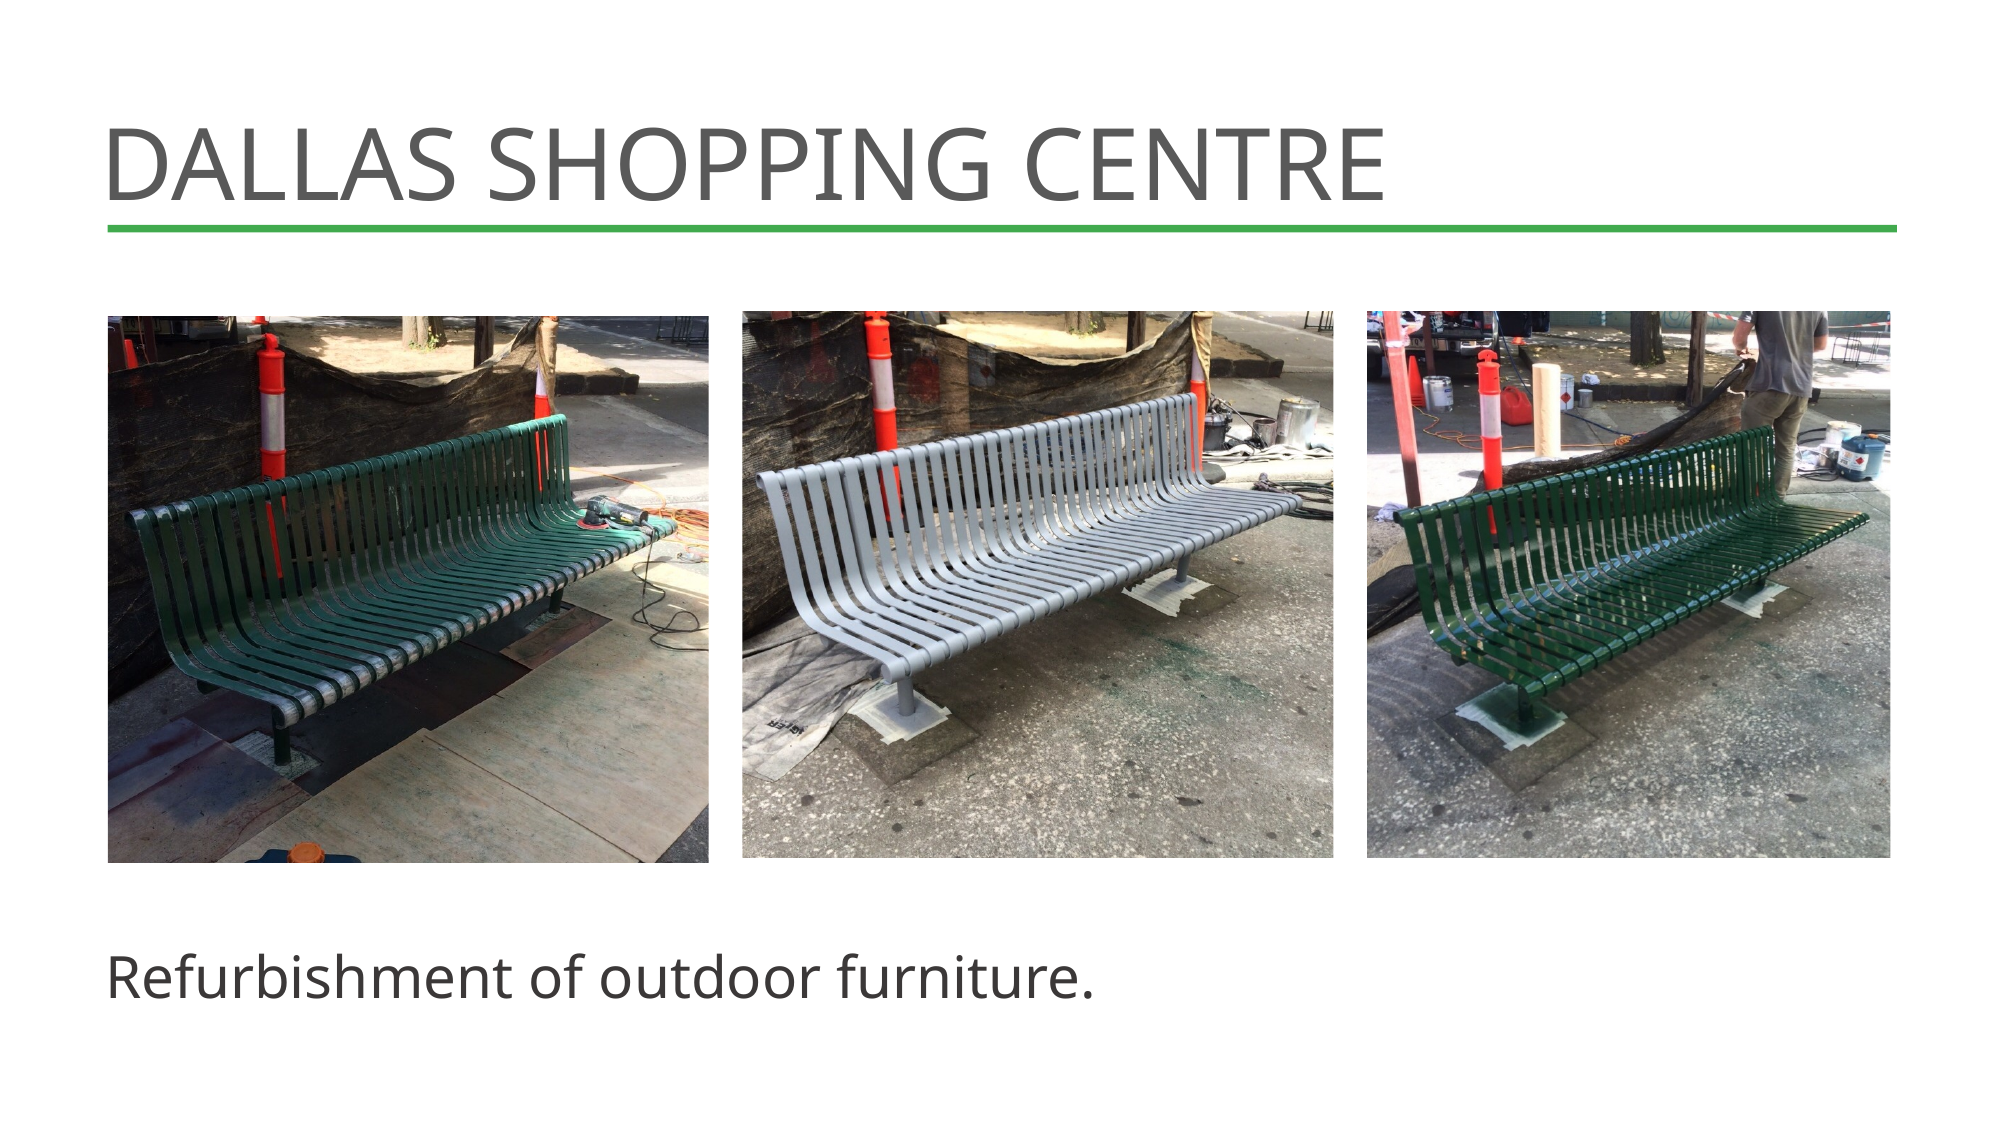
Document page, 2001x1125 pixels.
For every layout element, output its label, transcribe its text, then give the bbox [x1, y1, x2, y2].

title Dallas Shopping Centre [85, 59, 1915, 278]
picture [1367, 311, 1891, 858]
picture [107, 316, 709, 863]
text_box Refurbishment of outdoor furniture. [90, 932, 1893, 1114]
picture [742, 311, 1334, 858]
